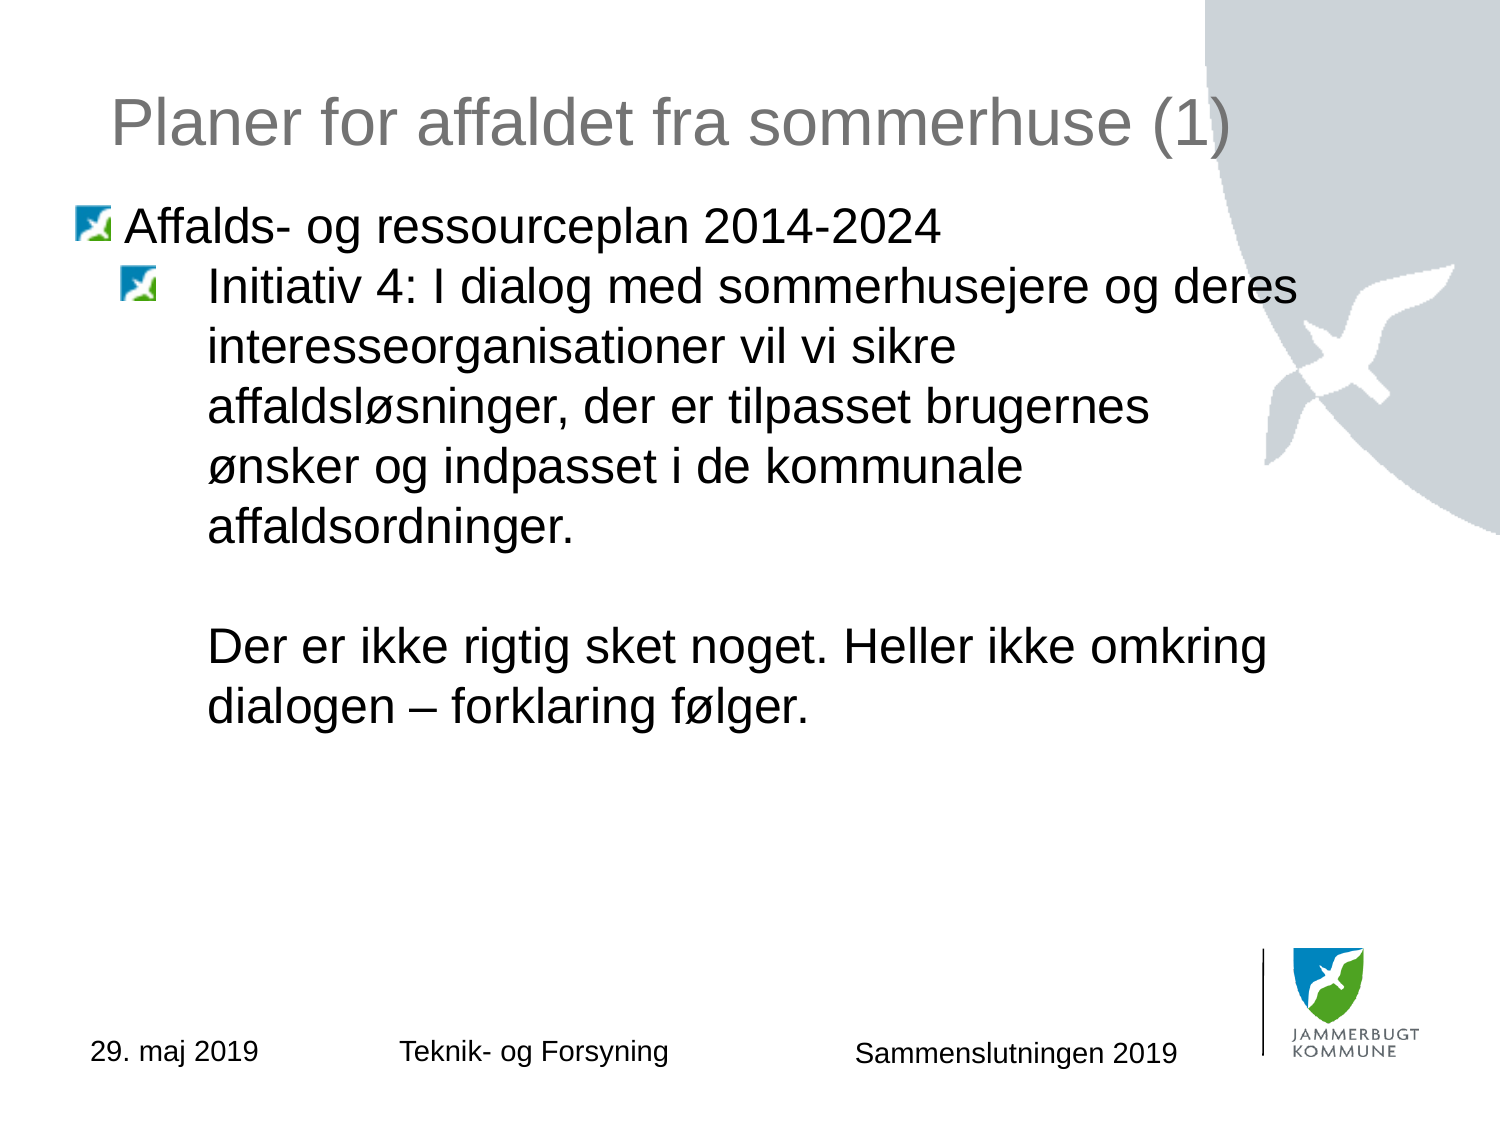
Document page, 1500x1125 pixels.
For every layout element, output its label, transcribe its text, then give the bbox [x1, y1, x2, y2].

footer Teknik- og Forsyning [268, 1024, 801, 1104]
text_box Sammenslutningen 2019 [770, 1026, 1264, 1105]
text_box Affalds- og ressourceplan 2014-2024 Initiativ 4: I dialog med sommerhusejere og deres interesseorganisationer vil vi sikre affaldsløsninger, der er tilpasset brugernes ønsker og indpasset i de kommunale affaldsordninger. Der er ikke rigtig sket noget. Heller ikke omkring dialogen – forklaring følger. [75, 193, 1310, 1023]
picture [75, 205, 111, 241]
picture [120, 265, 156, 301]
slide_number 29. maj 2019 [74, 1024, 268, 1103]
text_box Planer for affaldet fra sommerhuse (1) [110, 58, 1200, 160]
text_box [1262, 948, 1419, 1057]
picture [1205, 0, 1500, 535]
